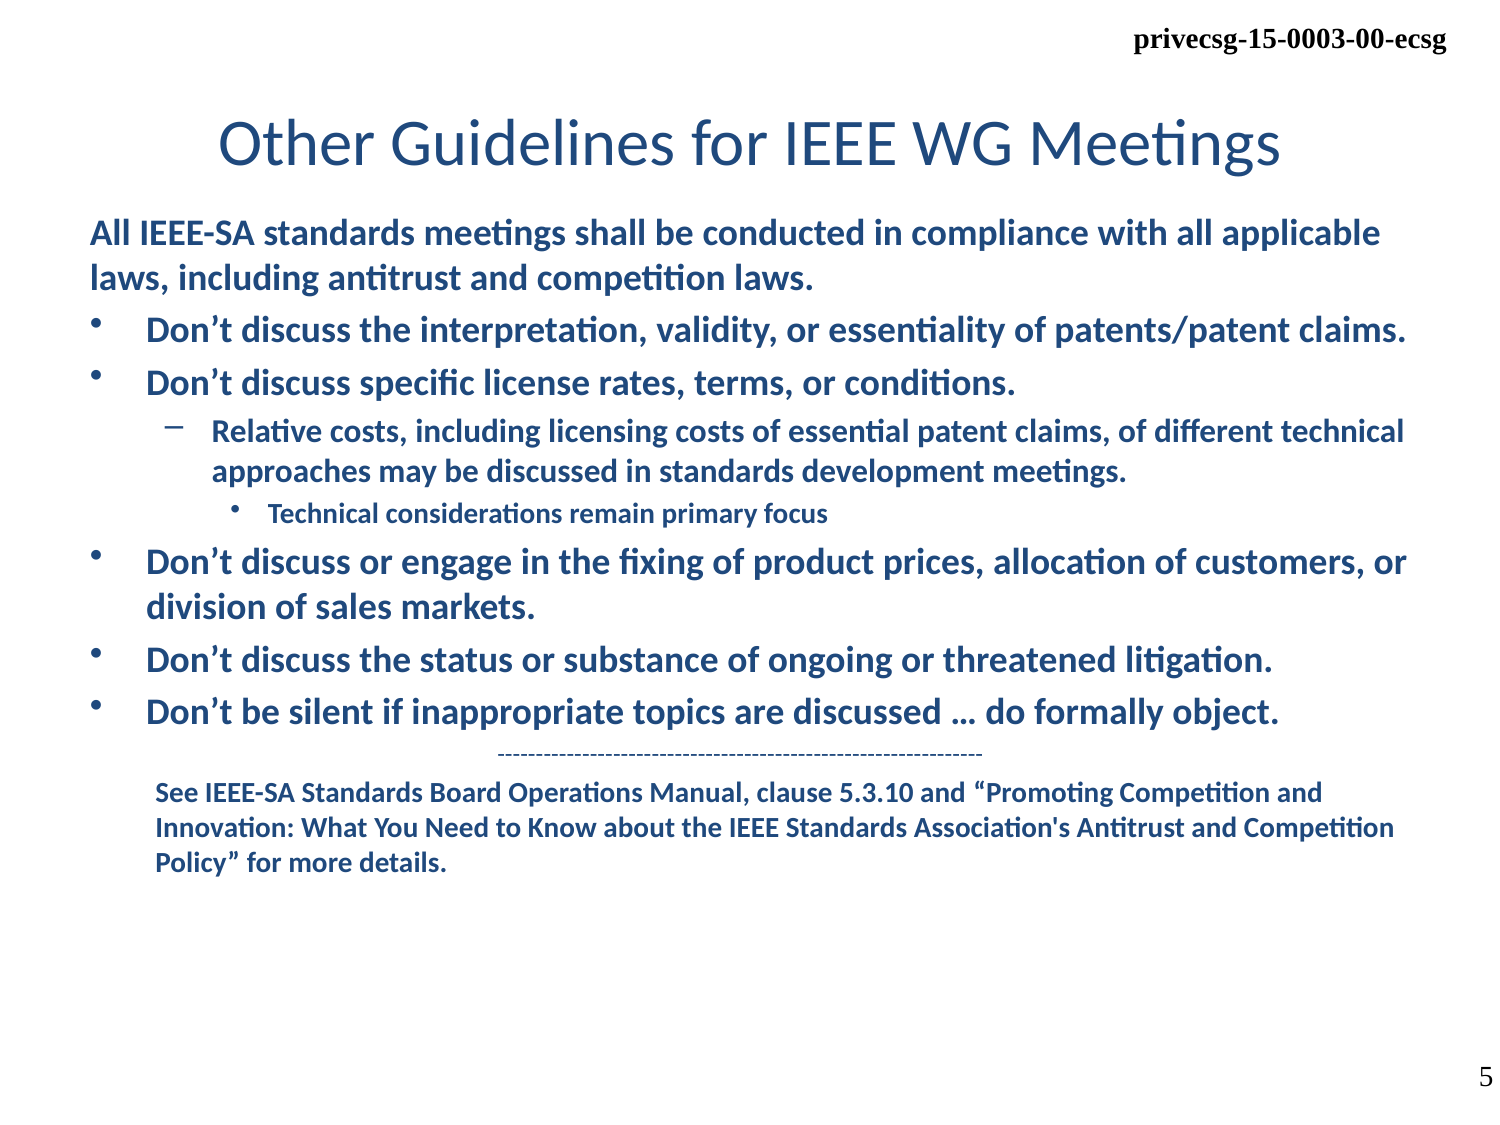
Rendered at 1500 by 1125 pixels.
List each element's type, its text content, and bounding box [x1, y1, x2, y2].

list All IEEE-SA standards meetings shall be conducted in compliance with all applicable laws, including antitrust and competition laws. Don’t discuss the interpretation, validity, or essentiality of patents/patent claims. Don’t discuss specific license rates, terms, or conditions. Relative costs, including licensing costs of essential patent claims, of different technical approaches may be discussed in standards development meetings. Technical considerations remain primary focus Don’t discuss or engage in the fixing of product prices, allocation of customers, or division of sales markets. Don’t discuss the status or substance of ongoing or threatened litigation. Don’t be silent if inappropriate topics are discussed … do formally object. --------------------------------------------------------------- See IEEE-SA Standards Board Operations Manual, clause 5.3.10 and “Promoting Competition and Innovation: What You Need to Know about the IEEE Standards Association's Antitrust and Competition Policy” for more details. [75, 200, 1425, 1038]
title Other Guidelines for IEEE WG Meetings [75, 45, 1425, 200]
text_box [87, 37, 1438, 163]
